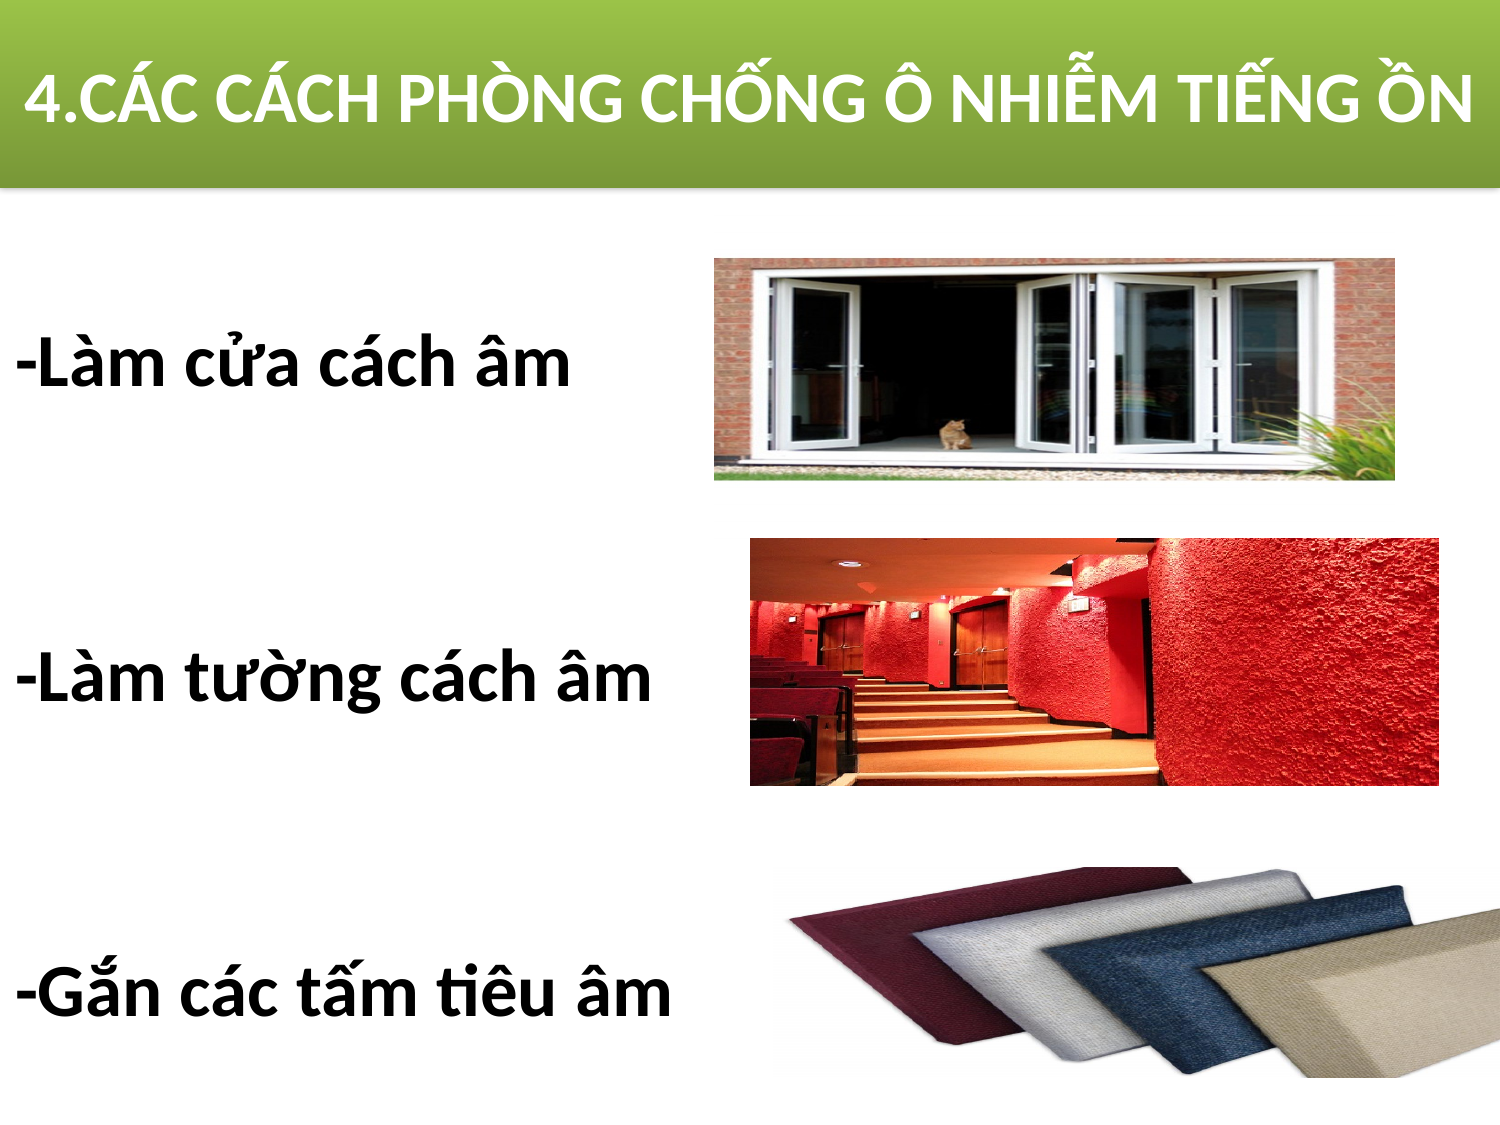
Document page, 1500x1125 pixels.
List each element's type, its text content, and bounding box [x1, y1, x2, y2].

title 4.CÁC CÁCH PHÒNG CHỐNG Ô NHIỄM TIẾNG ỒN [0, 0, 1500, 188]
list -Làm cửa cách âm -Làm tường cách âm -Gắn các tấm tiêu âm [0, 199, 1425, 1062]
picture [714, 198, 1439, 786]
picture [773, 866, 1500, 1079]
